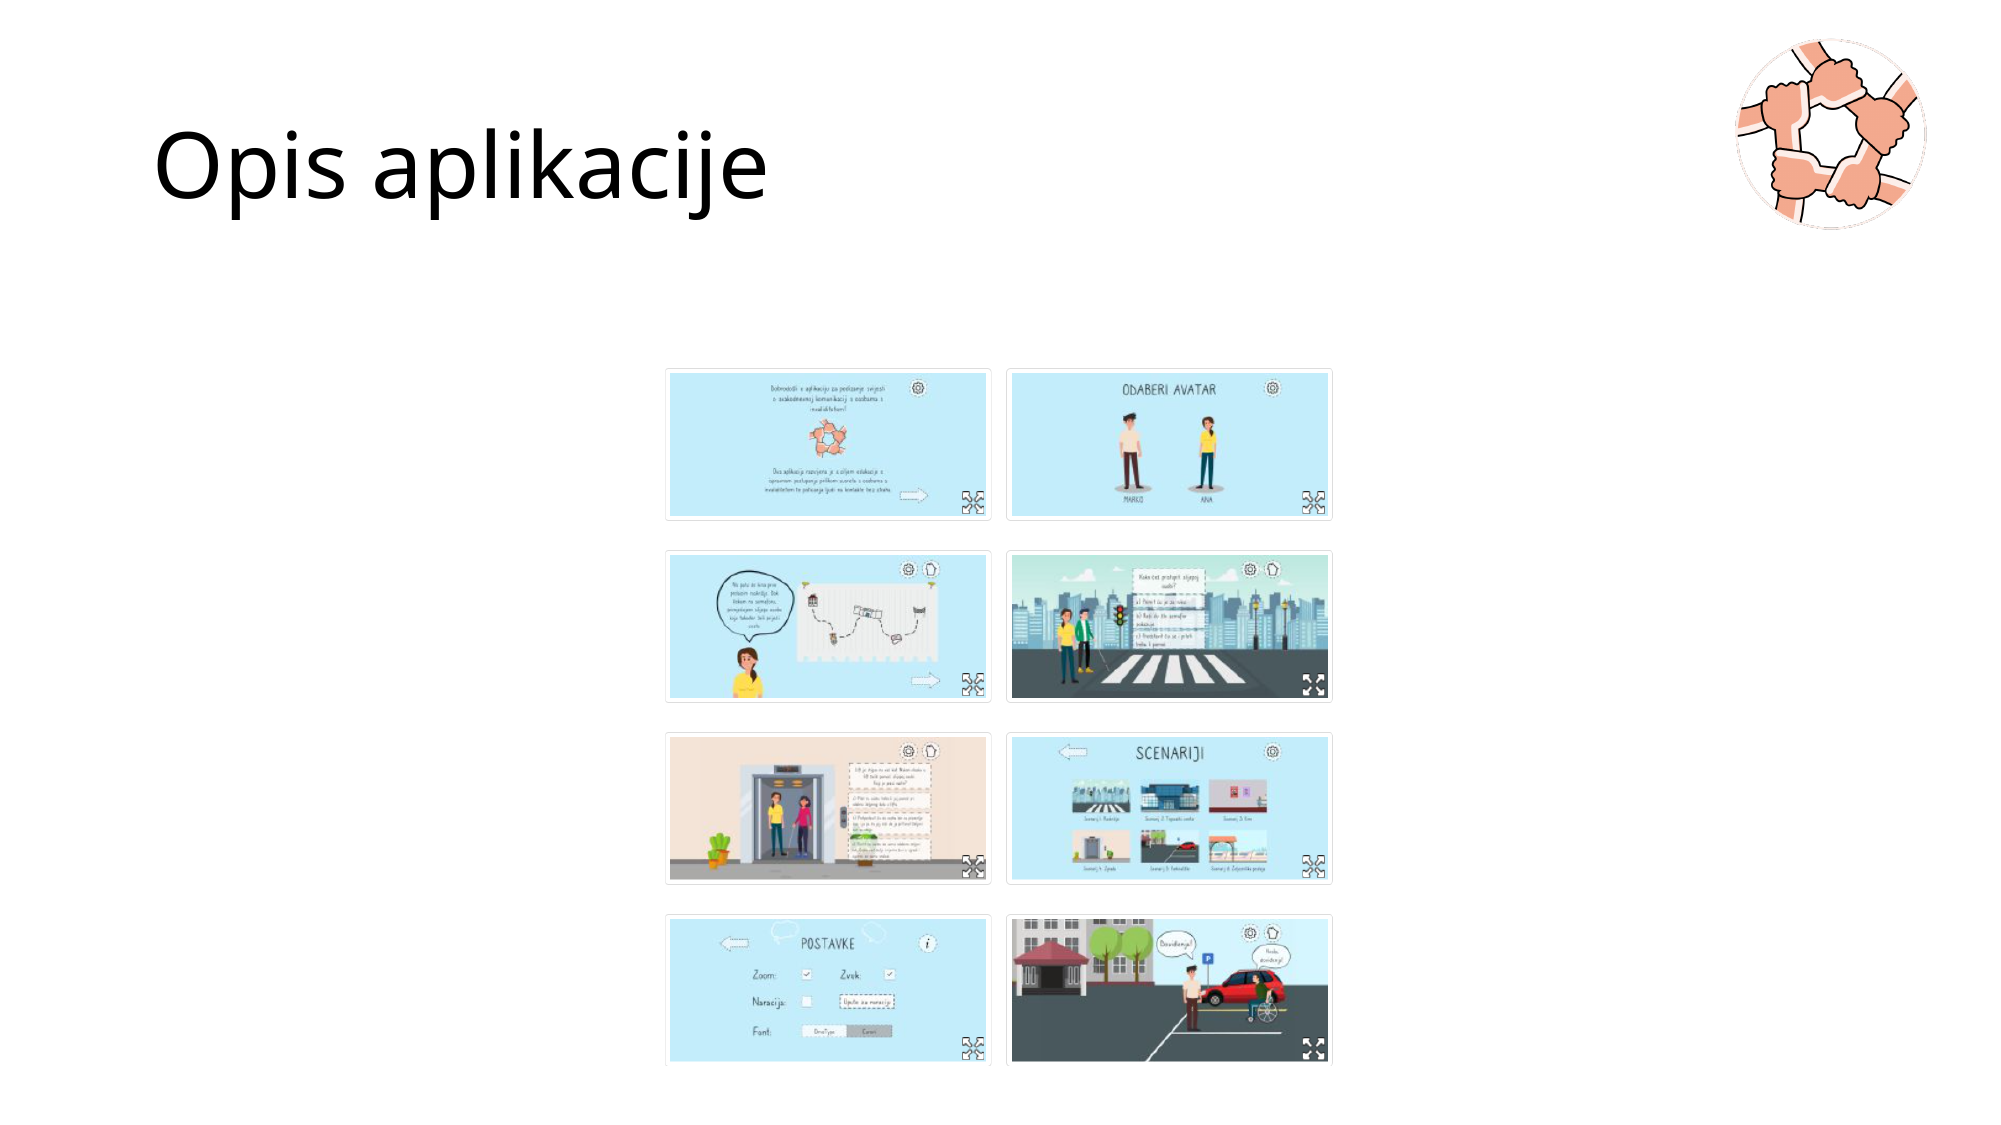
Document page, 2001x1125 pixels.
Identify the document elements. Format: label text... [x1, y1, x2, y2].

picture [1734, 37, 1928, 231]
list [652, 351, 1348, 1066]
title Opis aplikacije [137, 59, 1863, 278]
